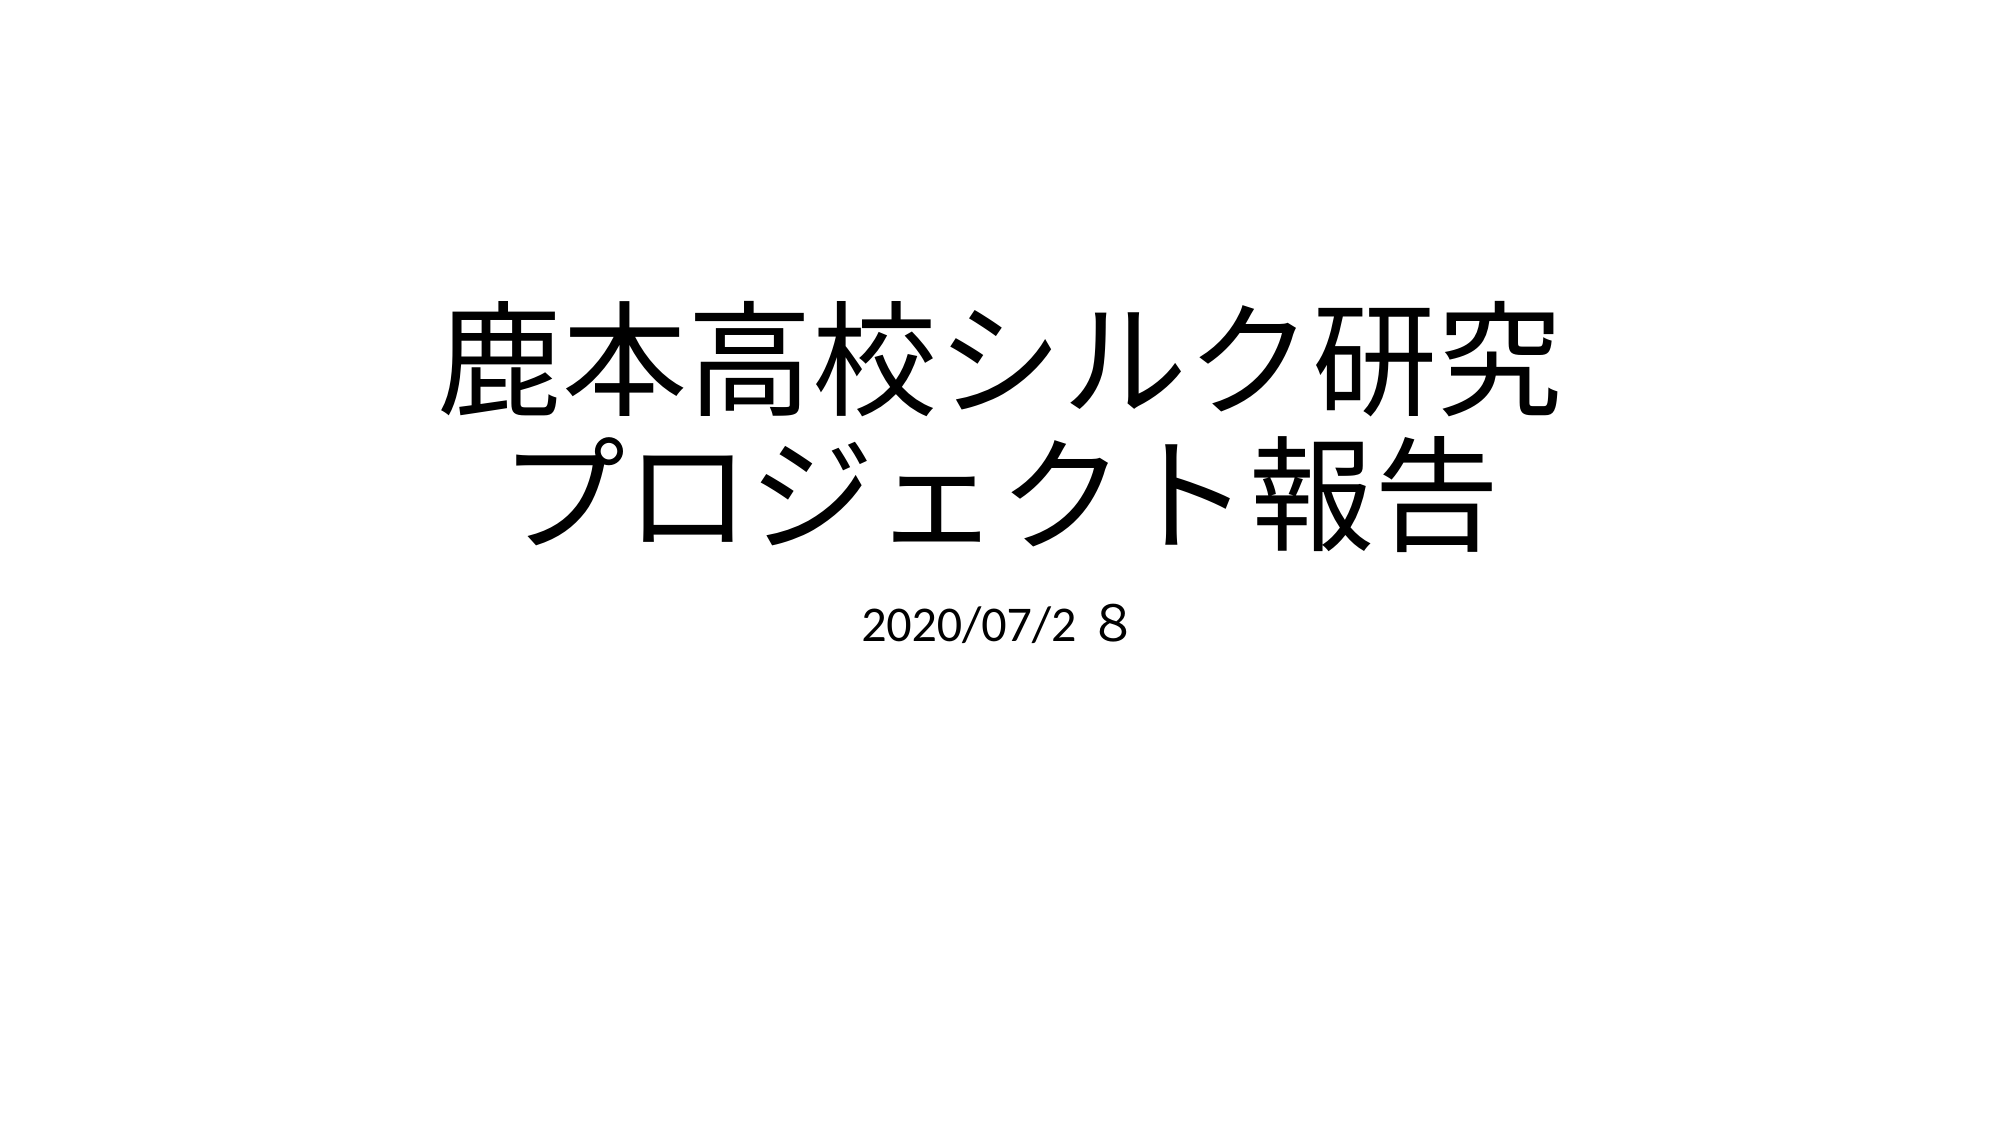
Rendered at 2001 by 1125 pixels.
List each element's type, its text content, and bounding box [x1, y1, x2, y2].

subtitle 2020/07/2８ [249, 590, 1750, 863]
title 鹿本高校シルク研究 プロジェクト報告 [249, 184, 1750, 576]
